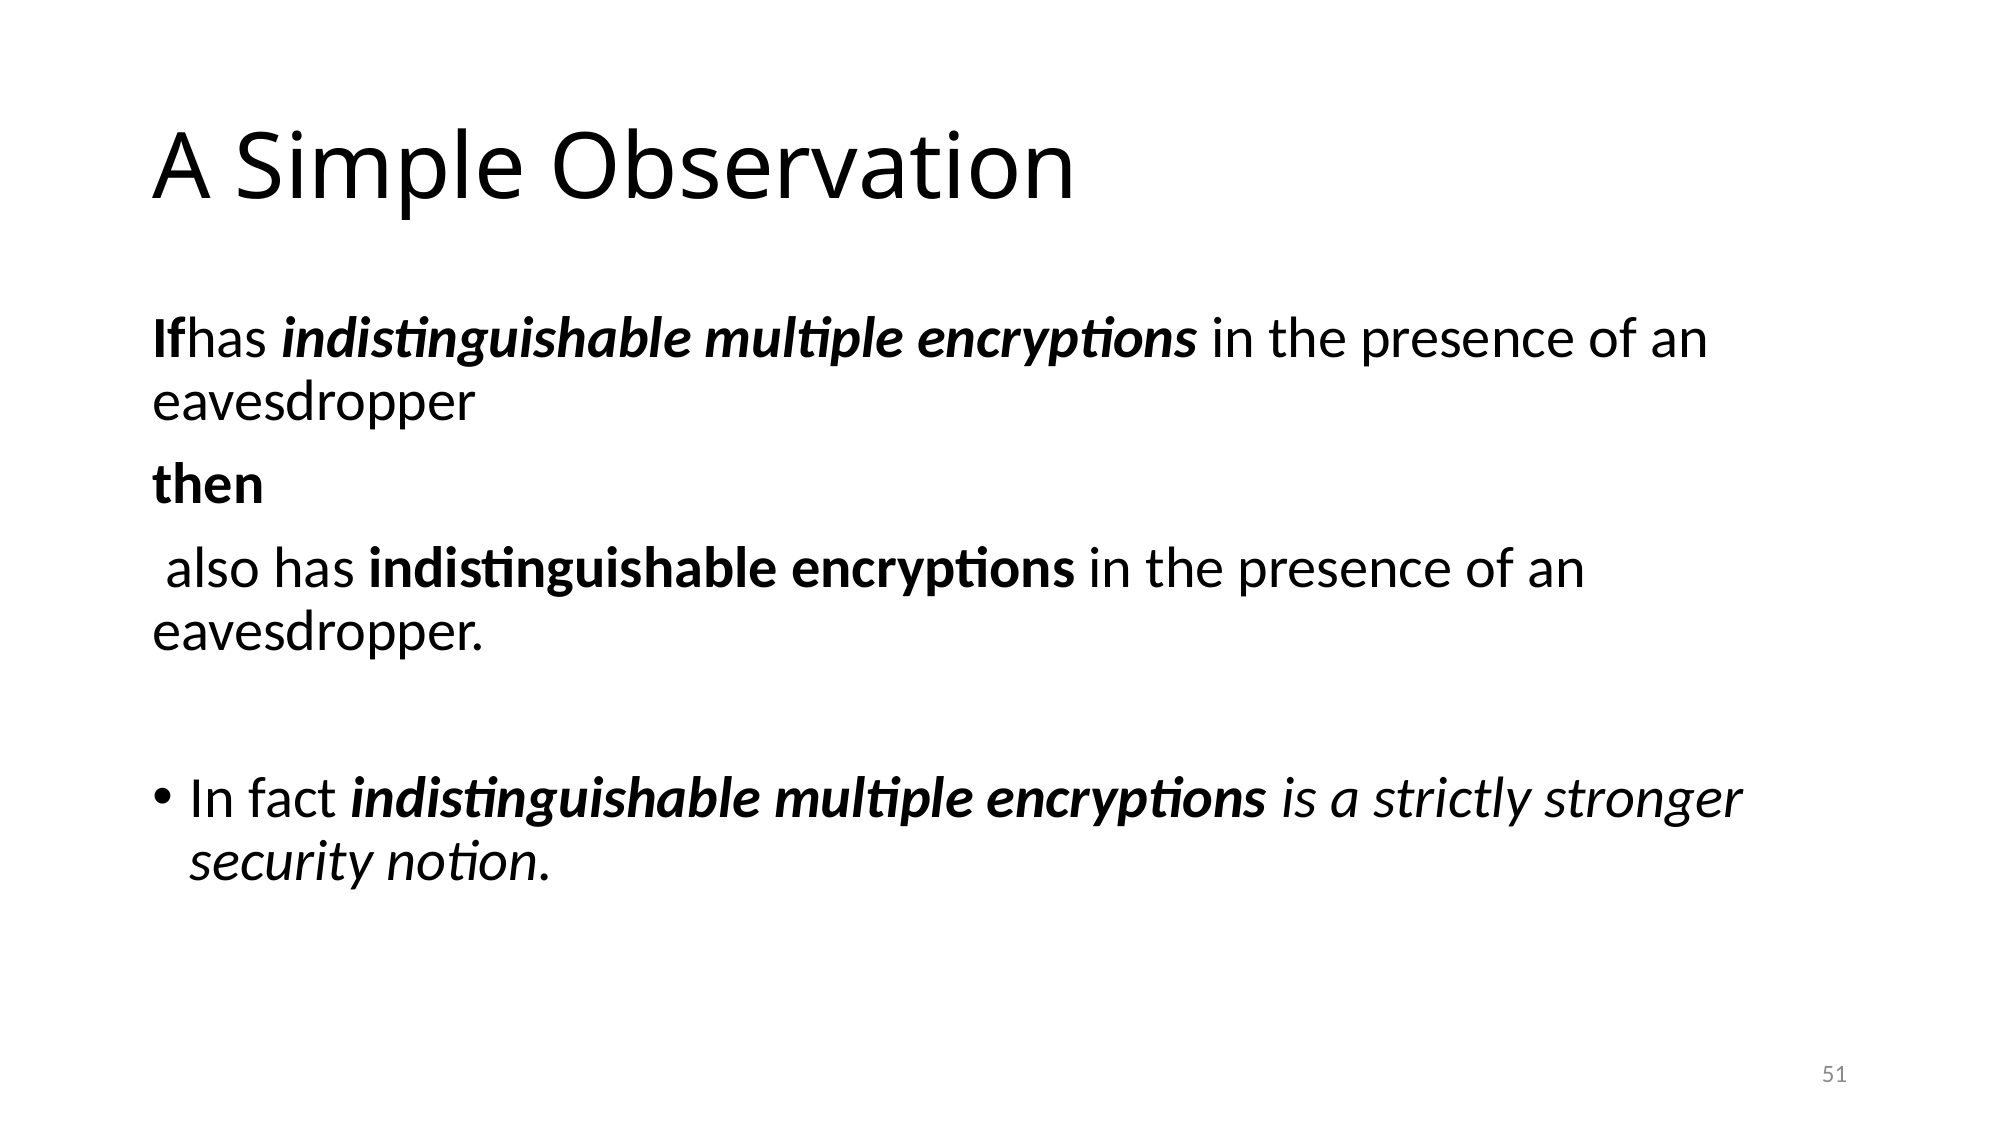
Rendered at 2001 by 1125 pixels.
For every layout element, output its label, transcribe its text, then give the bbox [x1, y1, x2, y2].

title A Simple Observation [137, 59, 1863, 278]
slide_number 51 [1412, 1042, 1863, 1103]
